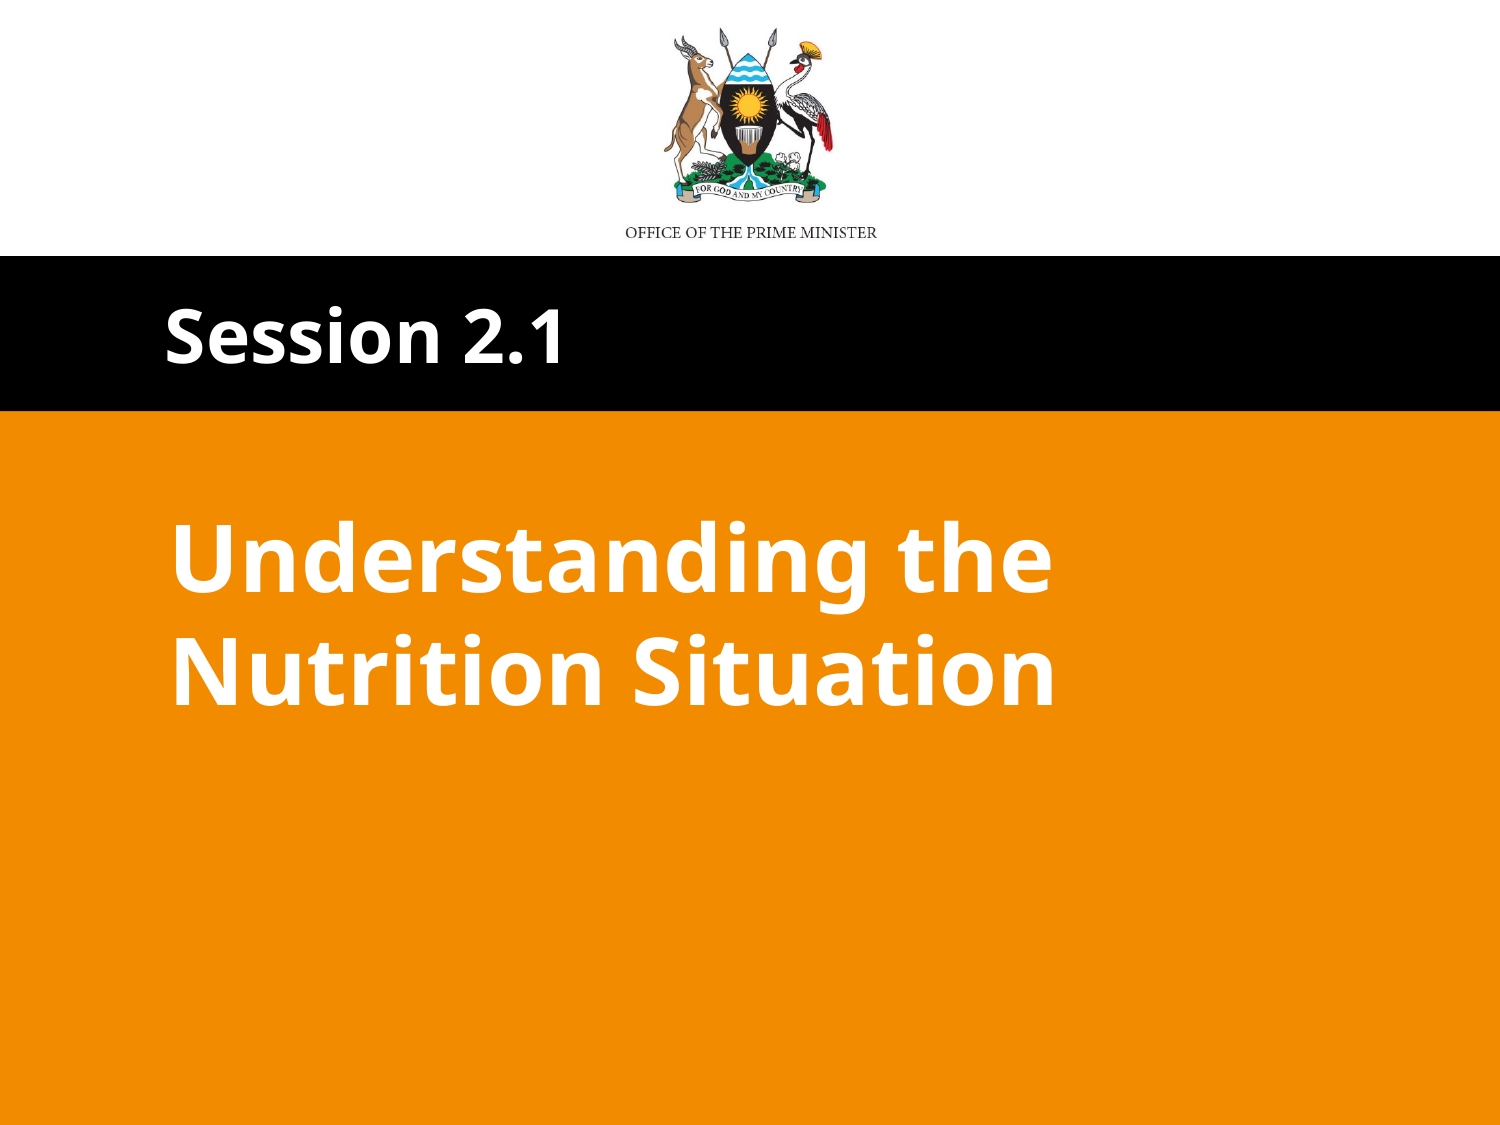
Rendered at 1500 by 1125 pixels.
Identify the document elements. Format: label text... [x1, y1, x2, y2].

text_box Understanding the Nutrition Situation [0, 412, 1500, 1125]
text_box Session 2.1 [0, 255, 1500, 412]
picture [622, 20, 878, 244]
